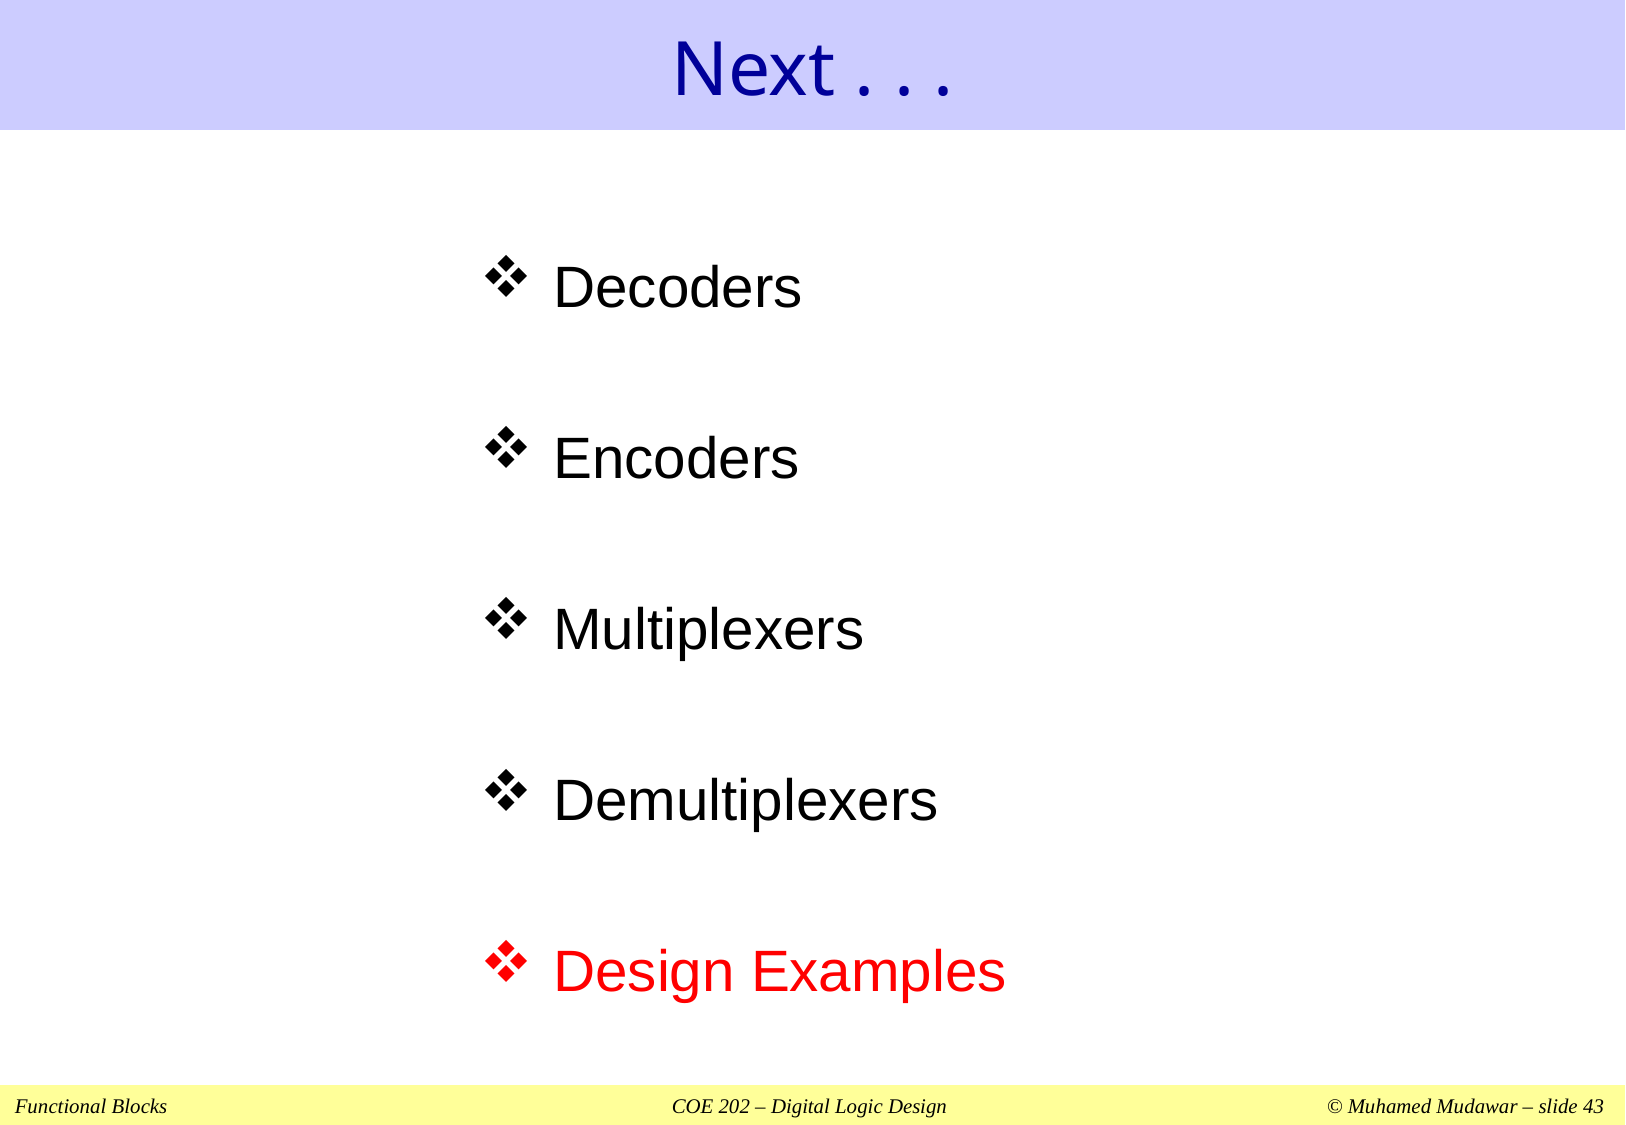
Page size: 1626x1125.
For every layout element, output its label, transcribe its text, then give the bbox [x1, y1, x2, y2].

title Next . . . [0, 0, 1625, 130]
text_box Decoders Encoders Multiplexers Demultiplexers Design Examples [465, 171, 1108, 1064]
